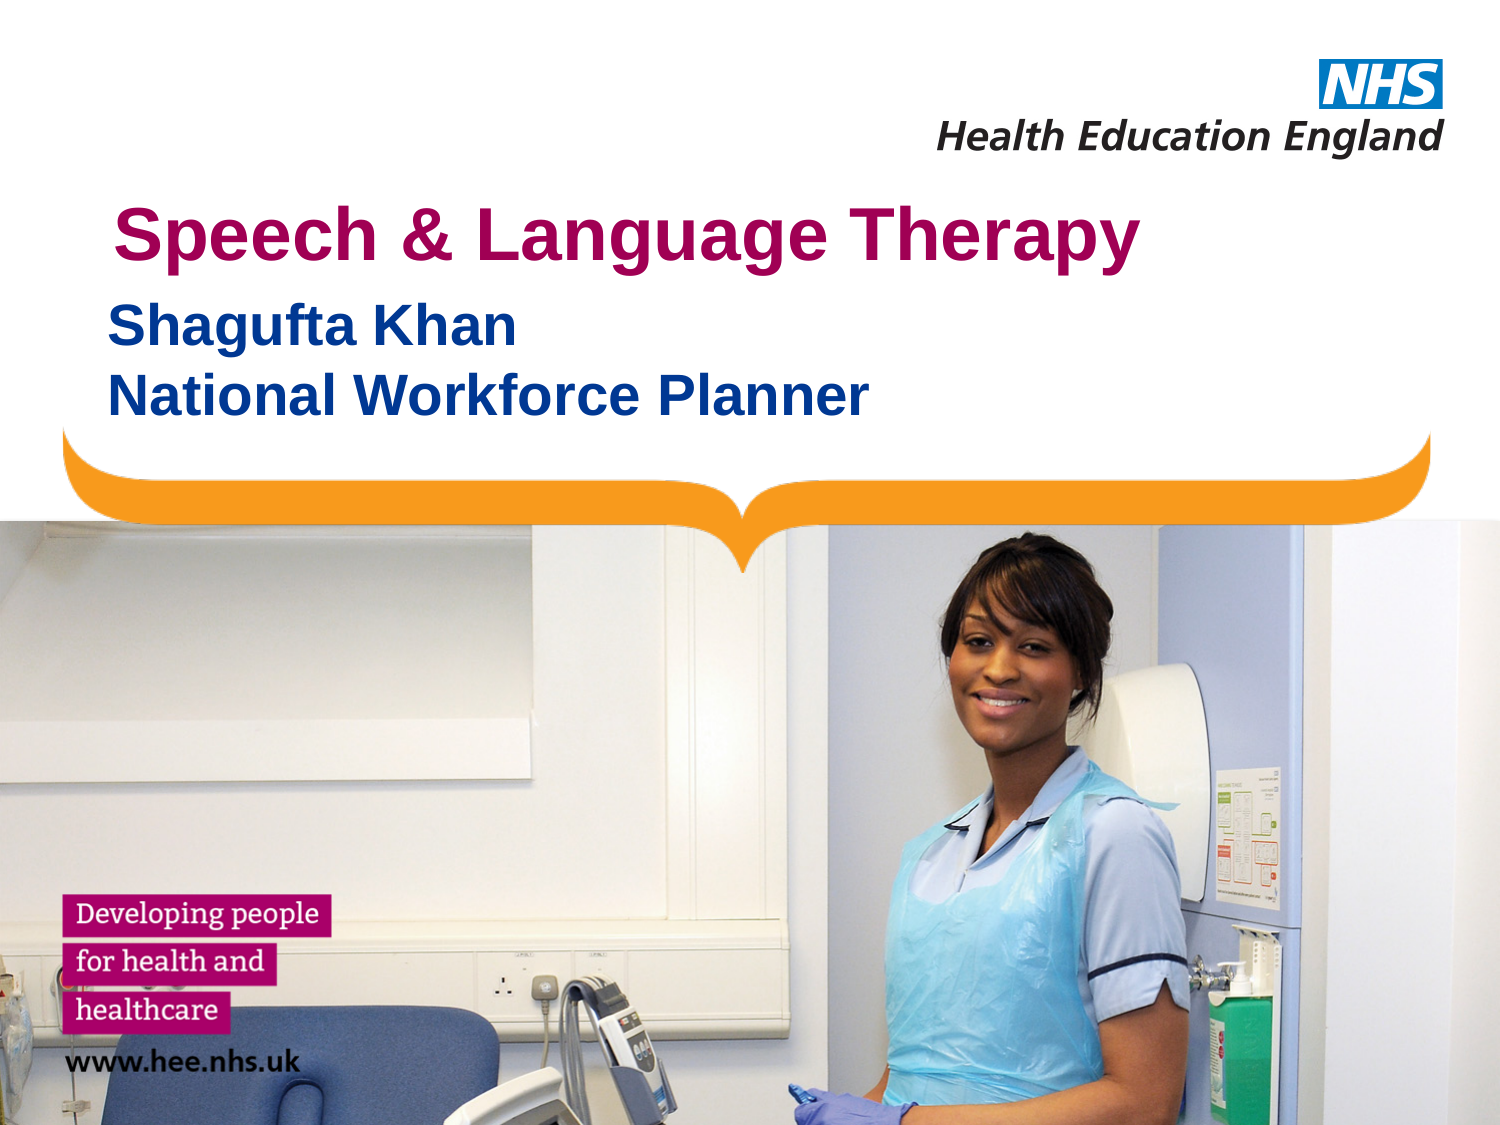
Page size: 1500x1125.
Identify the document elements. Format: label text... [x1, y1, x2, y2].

picture [936, 59, 1445, 160]
text_box Shagufta Khan National Workforce Planner [92, 279, 952, 424]
text_box [0, 521, 1500, 1125]
text_box Speech & Language Therapy [98, 177, 1157, 283]
picture [48, 880, 344, 1085]
picture [62, 425, 1431, 573]
